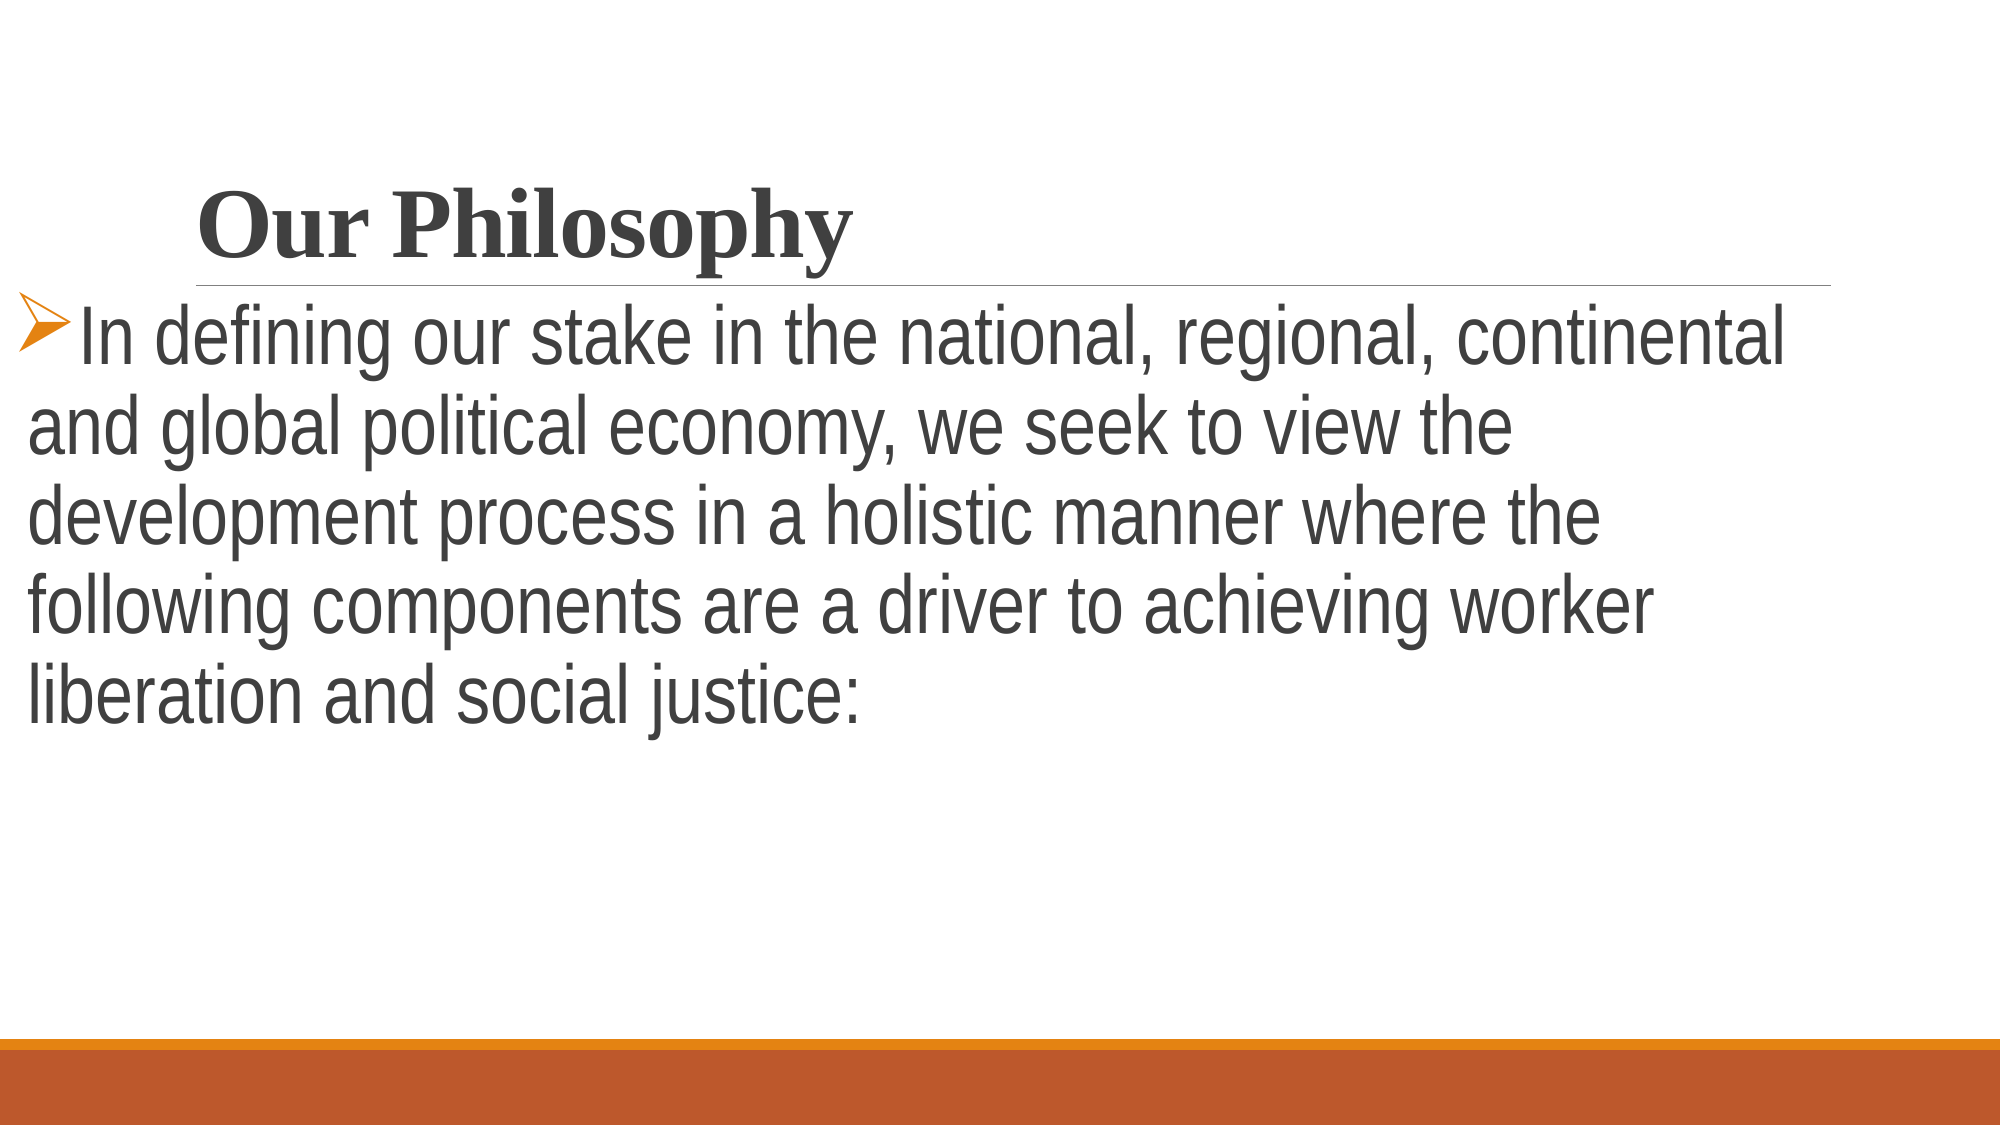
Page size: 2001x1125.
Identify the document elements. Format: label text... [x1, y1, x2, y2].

list In defining our stake in the national, regional, continental and global political economy, we seek to view the development process in a holistic manner where the following components are a driver to achieving worker liberation and social justice: [12, 285, 1830, 963]
title Our Philosophy [180, 47, 1830, 285]
